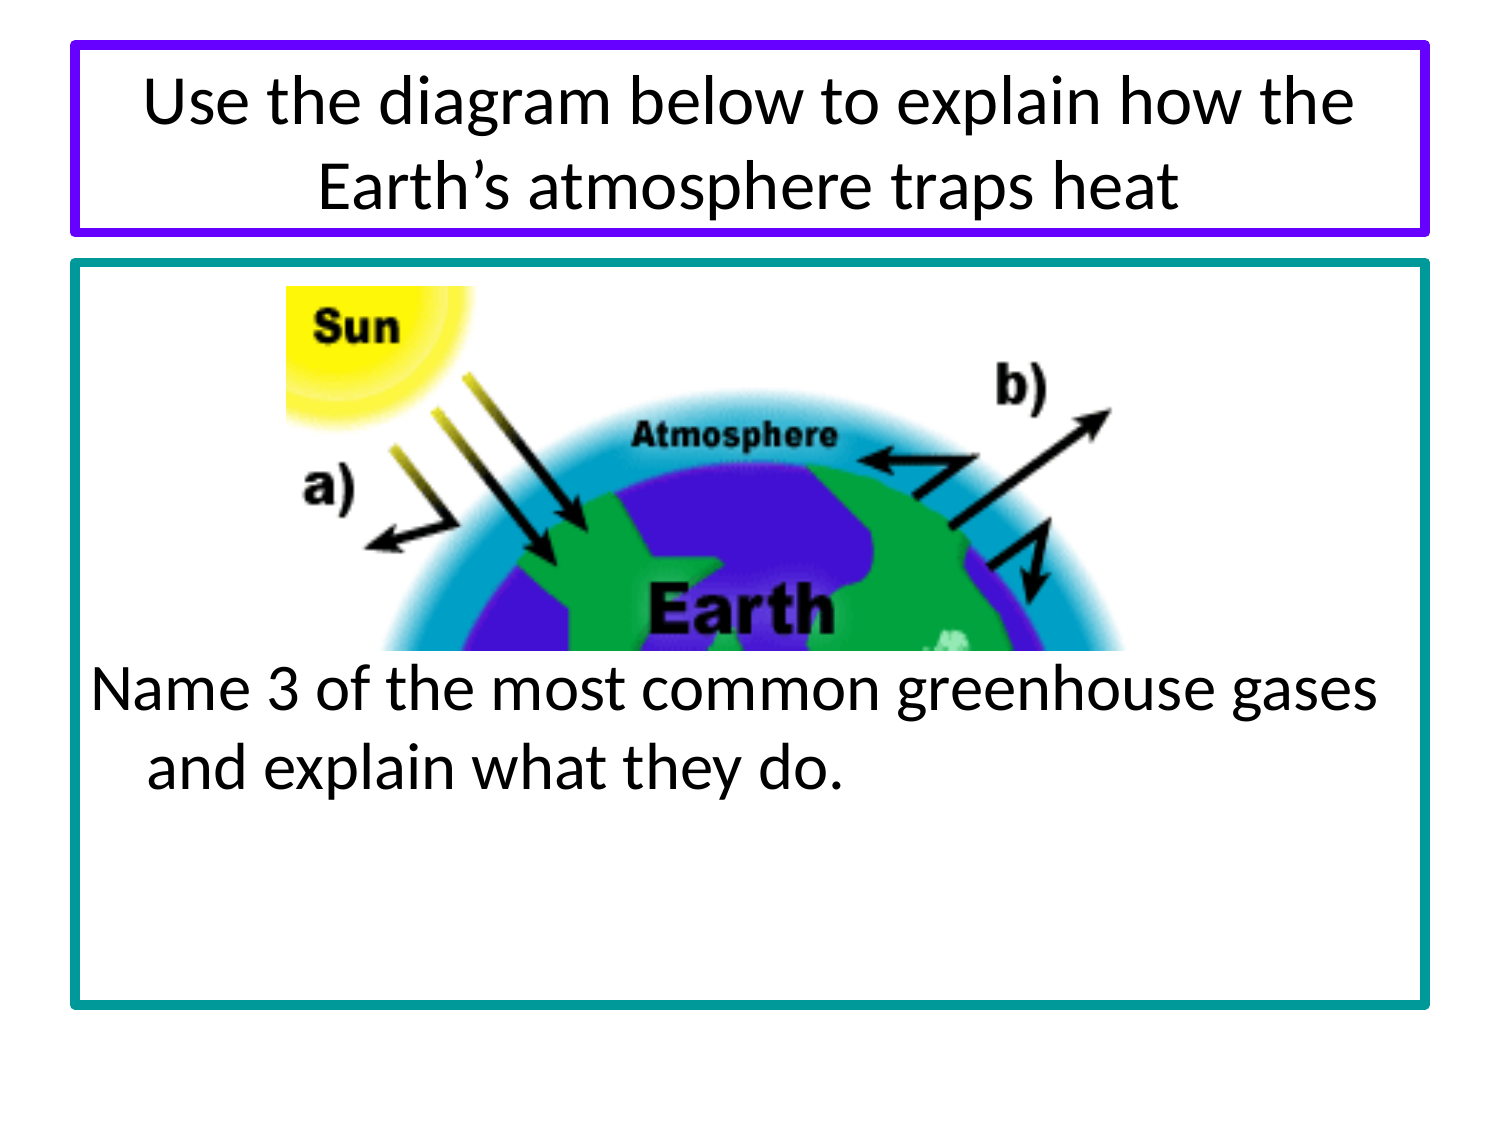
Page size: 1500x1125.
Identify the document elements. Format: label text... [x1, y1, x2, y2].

picture [286, 286, 1182, 651]
title Use the diagram below to explain how the Earth’s atmosphere traps heat [75, 45, 1425, 233]
list Name 3 of the most common greenhouse gases and explain what they do. [75, 262, 1425, 1005]
